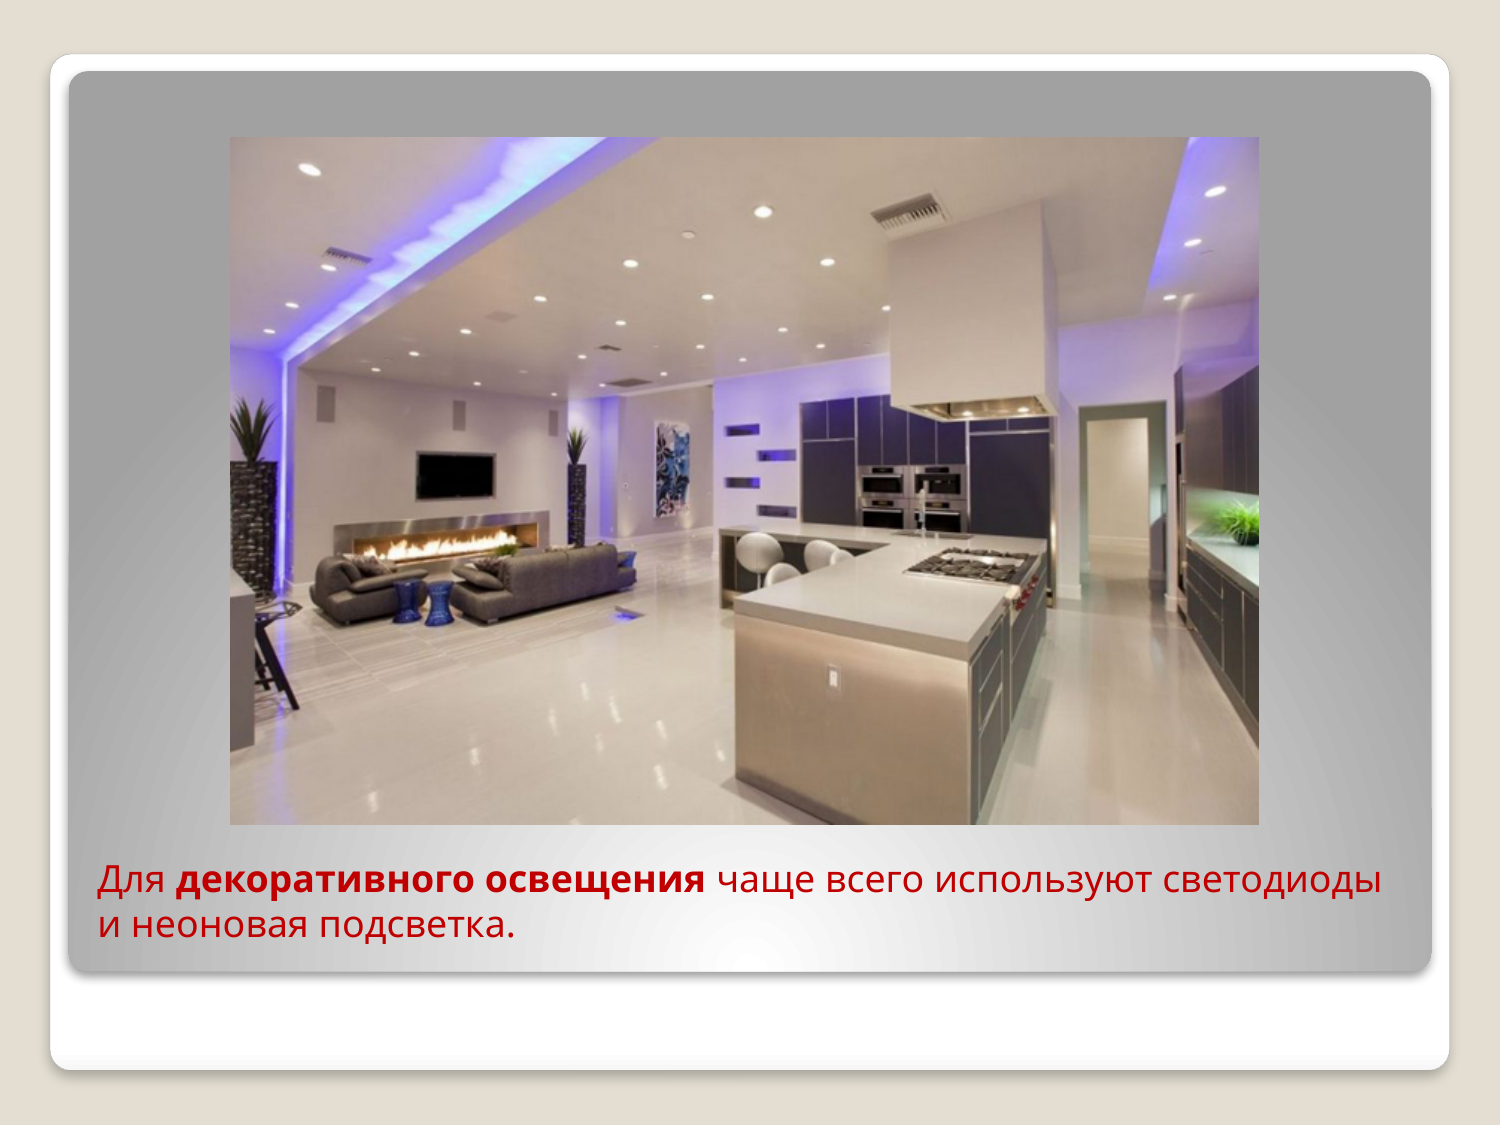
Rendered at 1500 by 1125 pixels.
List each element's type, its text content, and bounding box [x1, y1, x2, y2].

title Для декоративного освещения чаще всего используют светодиоды и неоновая подсветка. [82, 798, 1425, 953]
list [229, 136, 1259, 825]
